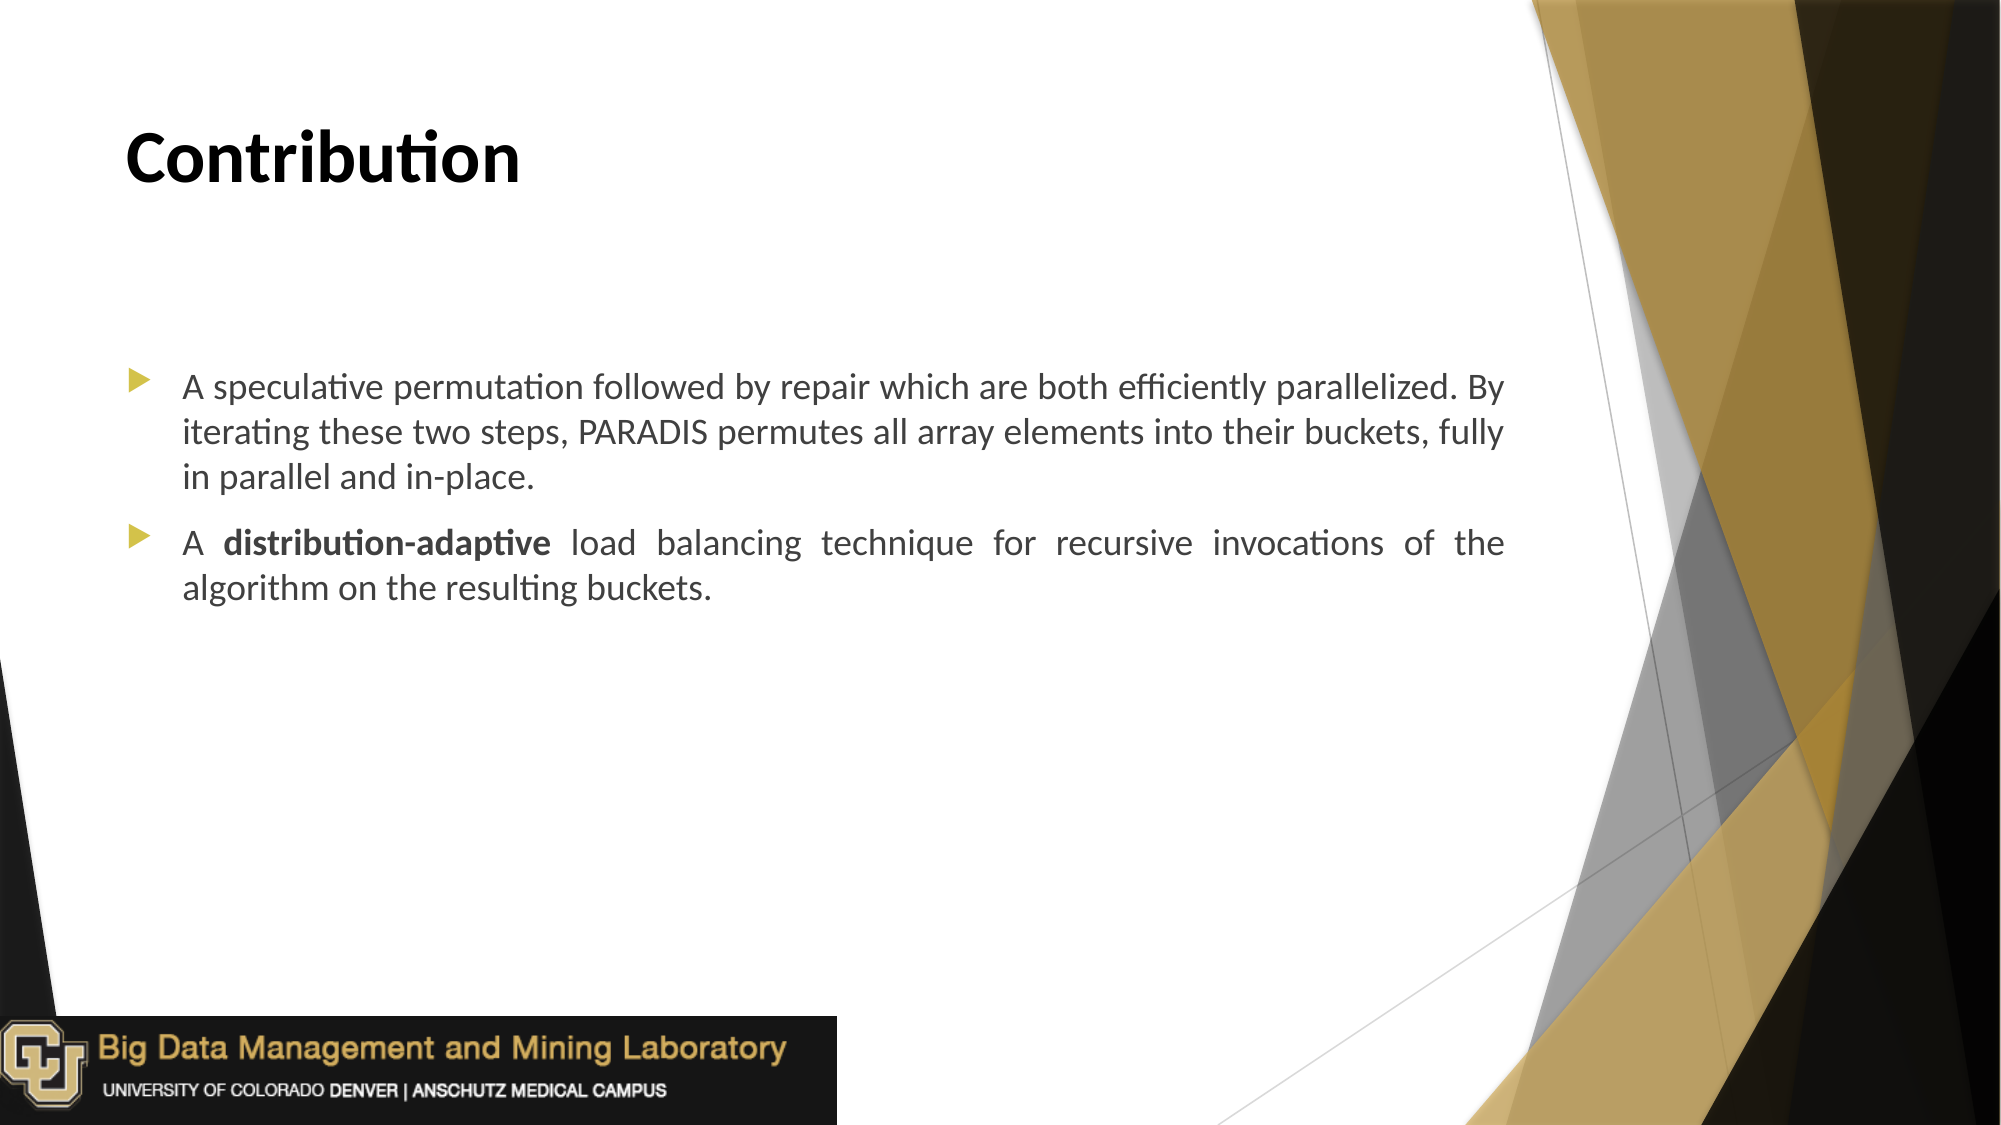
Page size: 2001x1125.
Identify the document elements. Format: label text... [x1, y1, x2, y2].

list A speculative permutation followed by repair which are both efficiently parallelized. By iterating these two steps, PARADIS permutes all array elements into their buckets, fully in parallel and in-place. A distribution-adaptive load balancing technique for recursive invocations of the algorithm on the resulting buckets. [111, 354, 1522, 992]
title Contribution [111, 99, 1522, 306]
picture [0, 1016, 837, 1125]
